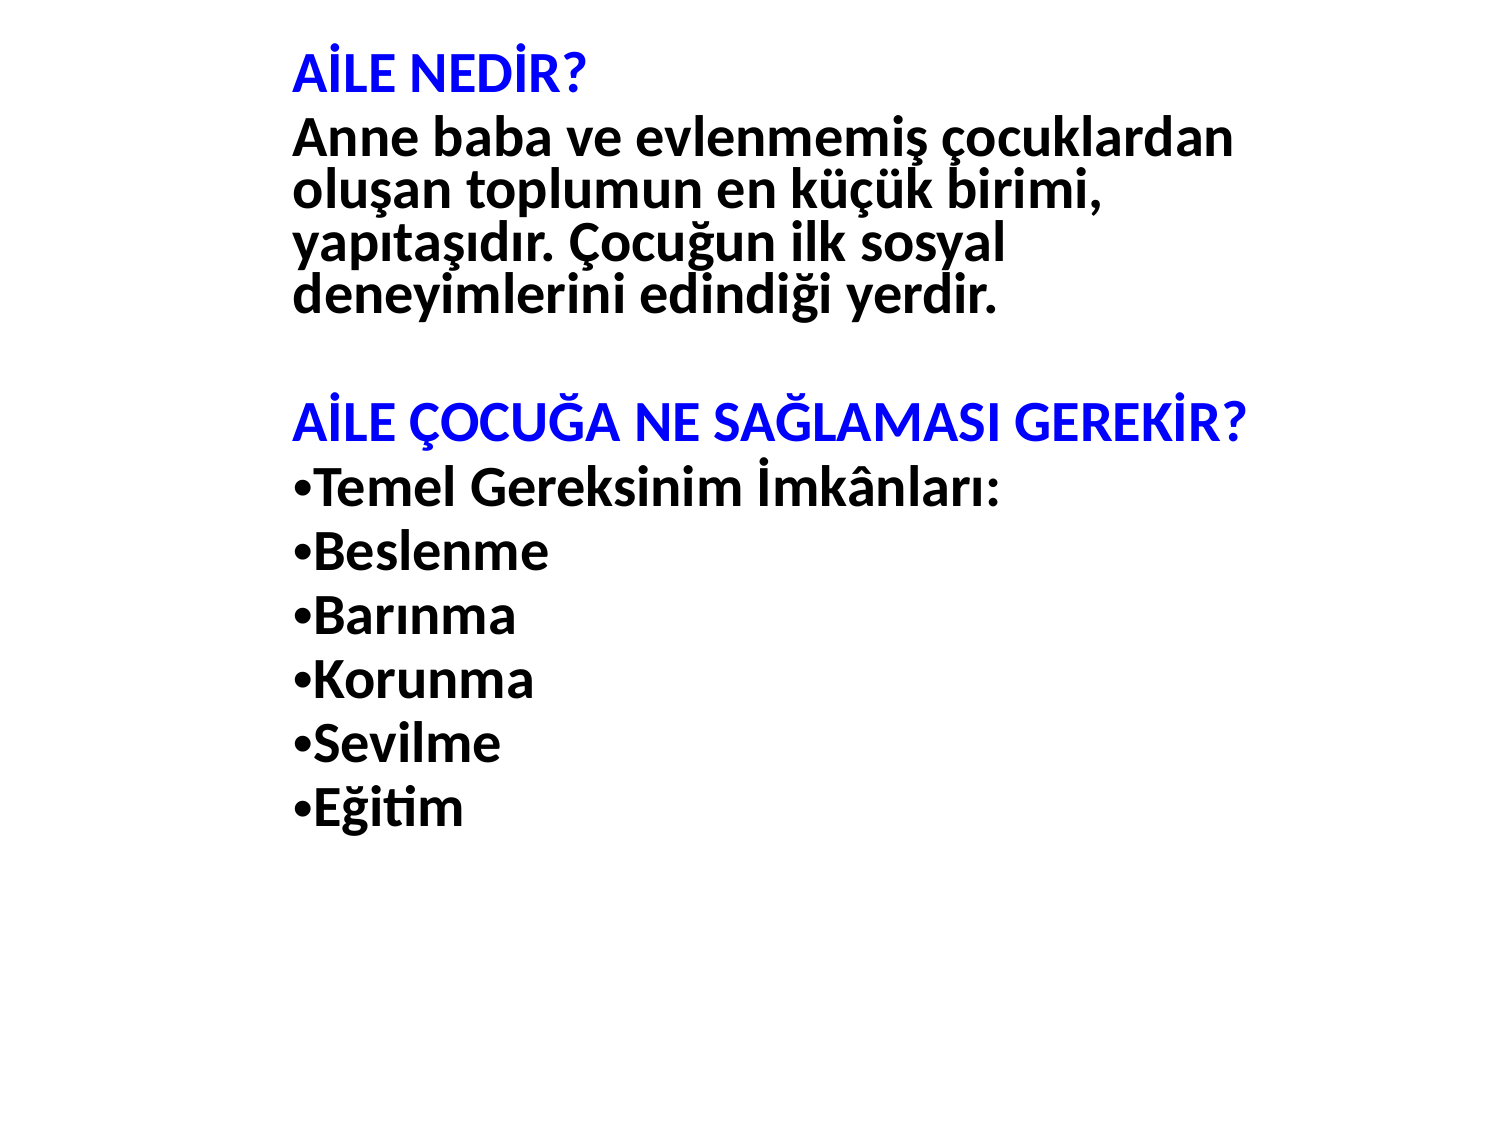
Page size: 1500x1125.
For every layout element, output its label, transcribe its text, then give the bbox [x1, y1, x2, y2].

list AİLE NEDİR? Anne baba ve evlenmemiş çocuklardan oluşan toplumun en küçük birimi, yapıtaşıdır. Çocuğun ilk sosyal deneyimlerini edindiği yerdir. AİLE ÇOCUĞA NE SAĞLAMASI GEREKİR? Temel Gereksinim İmkânları: Beslenme Barınma Korunma Sevilme Eğitim [277, 42, 1376, 1071]
